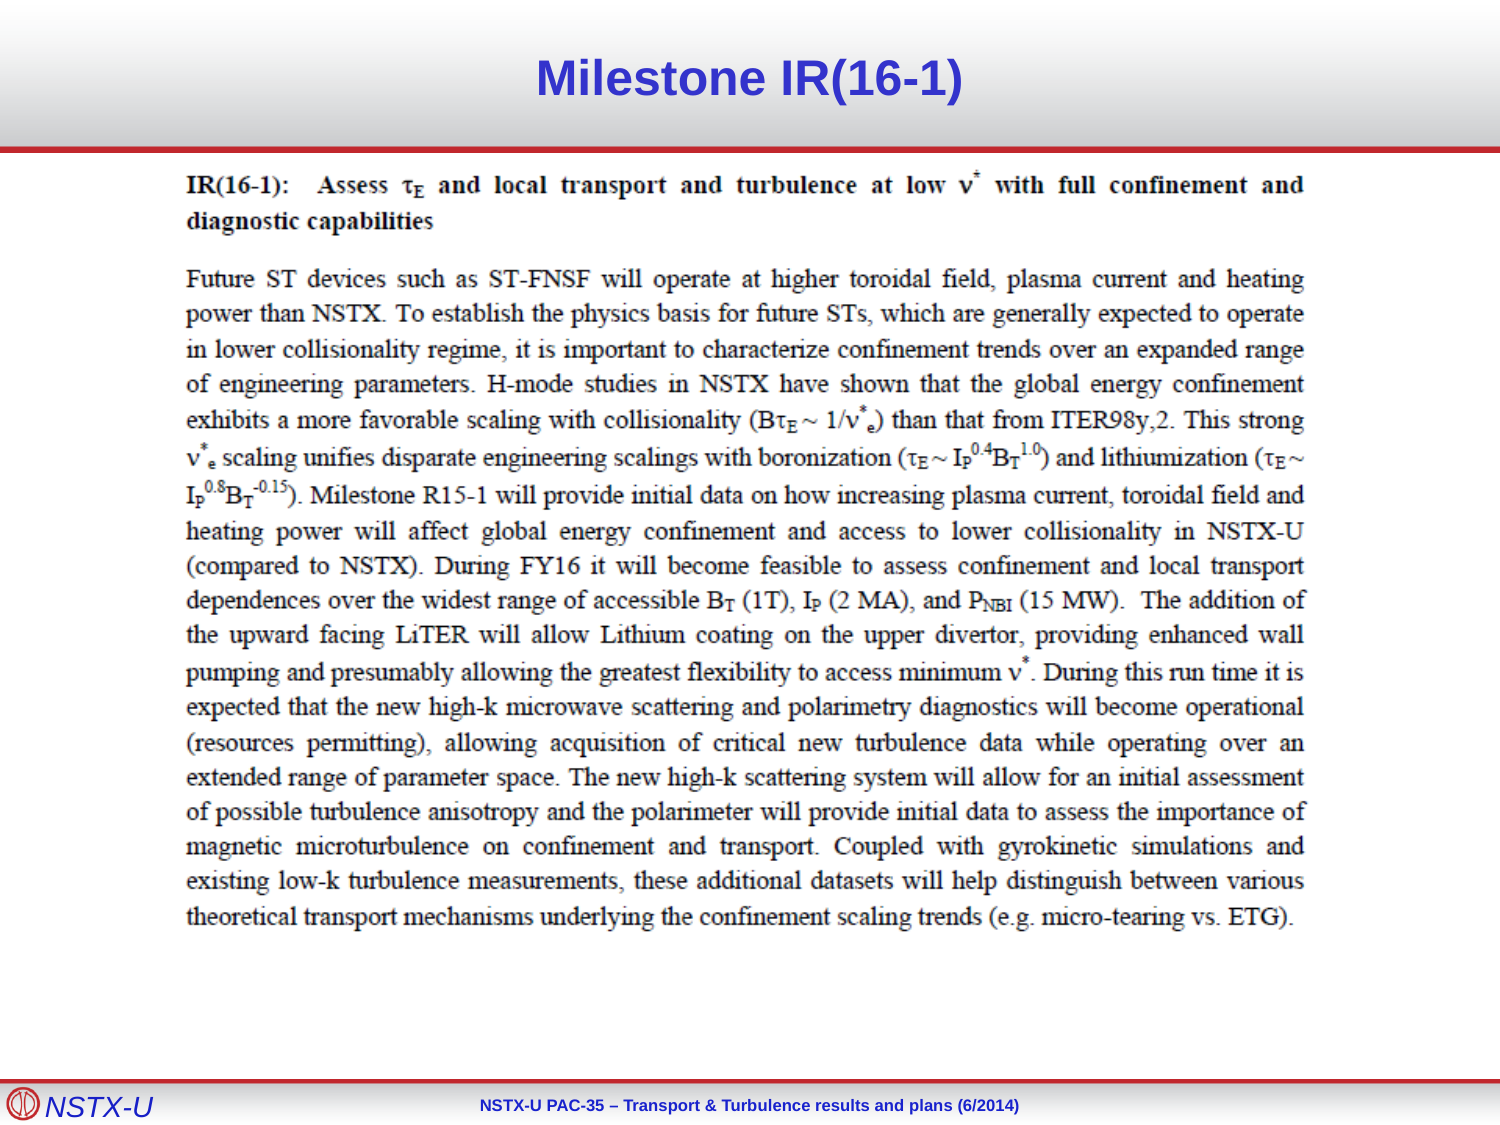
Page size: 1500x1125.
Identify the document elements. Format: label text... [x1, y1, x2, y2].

title Milestone IR(16-1) [0, 0, 1500, 150]
picture [173, 159, 1326, 944]
picture [0, 1079, 1500, 1125]
